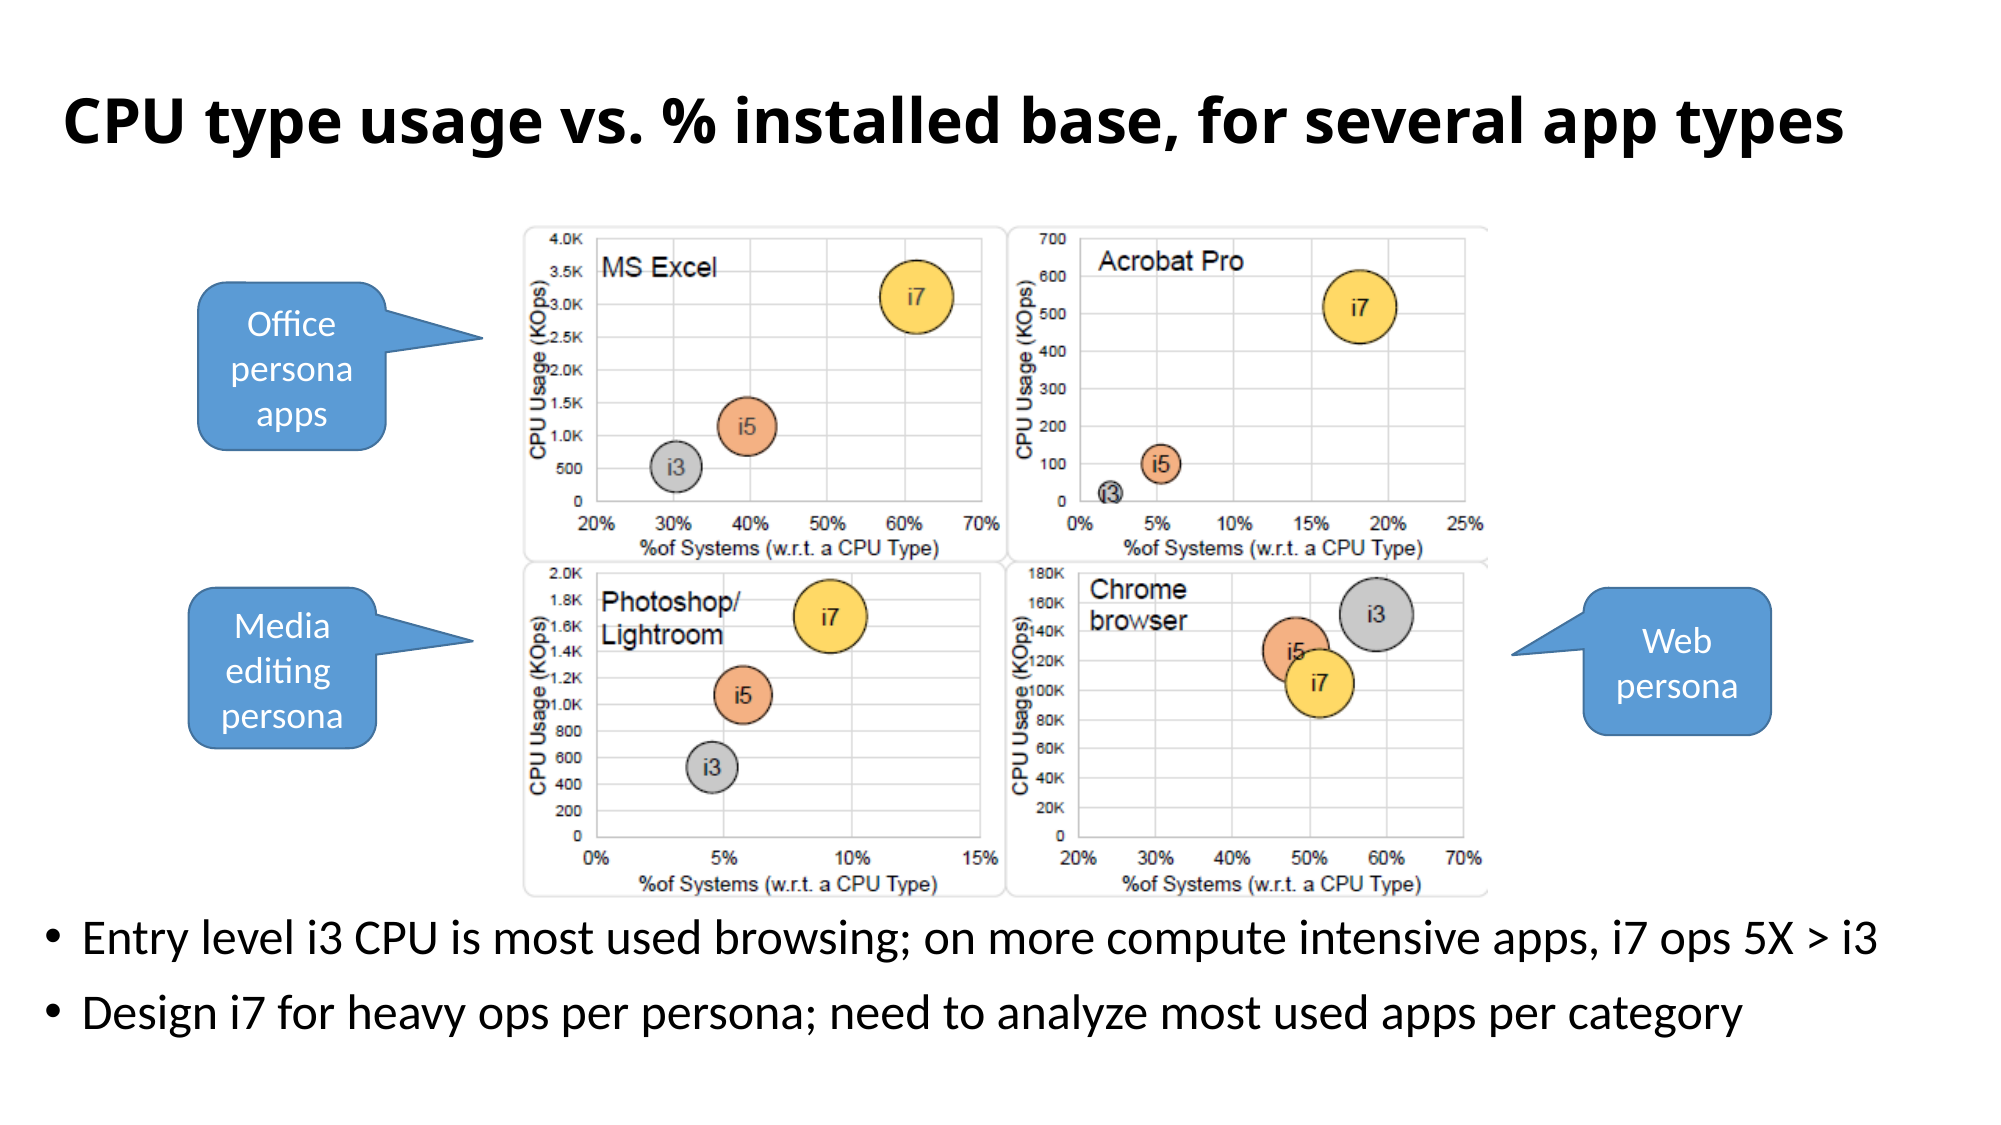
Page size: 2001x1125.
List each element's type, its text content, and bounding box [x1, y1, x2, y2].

title CPU type usage vs. % installed base, for several app types [47, 59, 1863, 188]
picture [512, 221, 1488, 904]
text_box Media editing persona [187, 586, 474, 750]
text_box Office persona apps [197, 281, 484, 452]
text_box Web persona [1511, 586, 1773, 737]
list Entry level i3 CPU is most used browsing; on more compute intensive apps, i7 ops 5X > i3 Design i7 for heavy ops per persona; need to analyze most used apps per category [29, 903, 2000, 1125]
